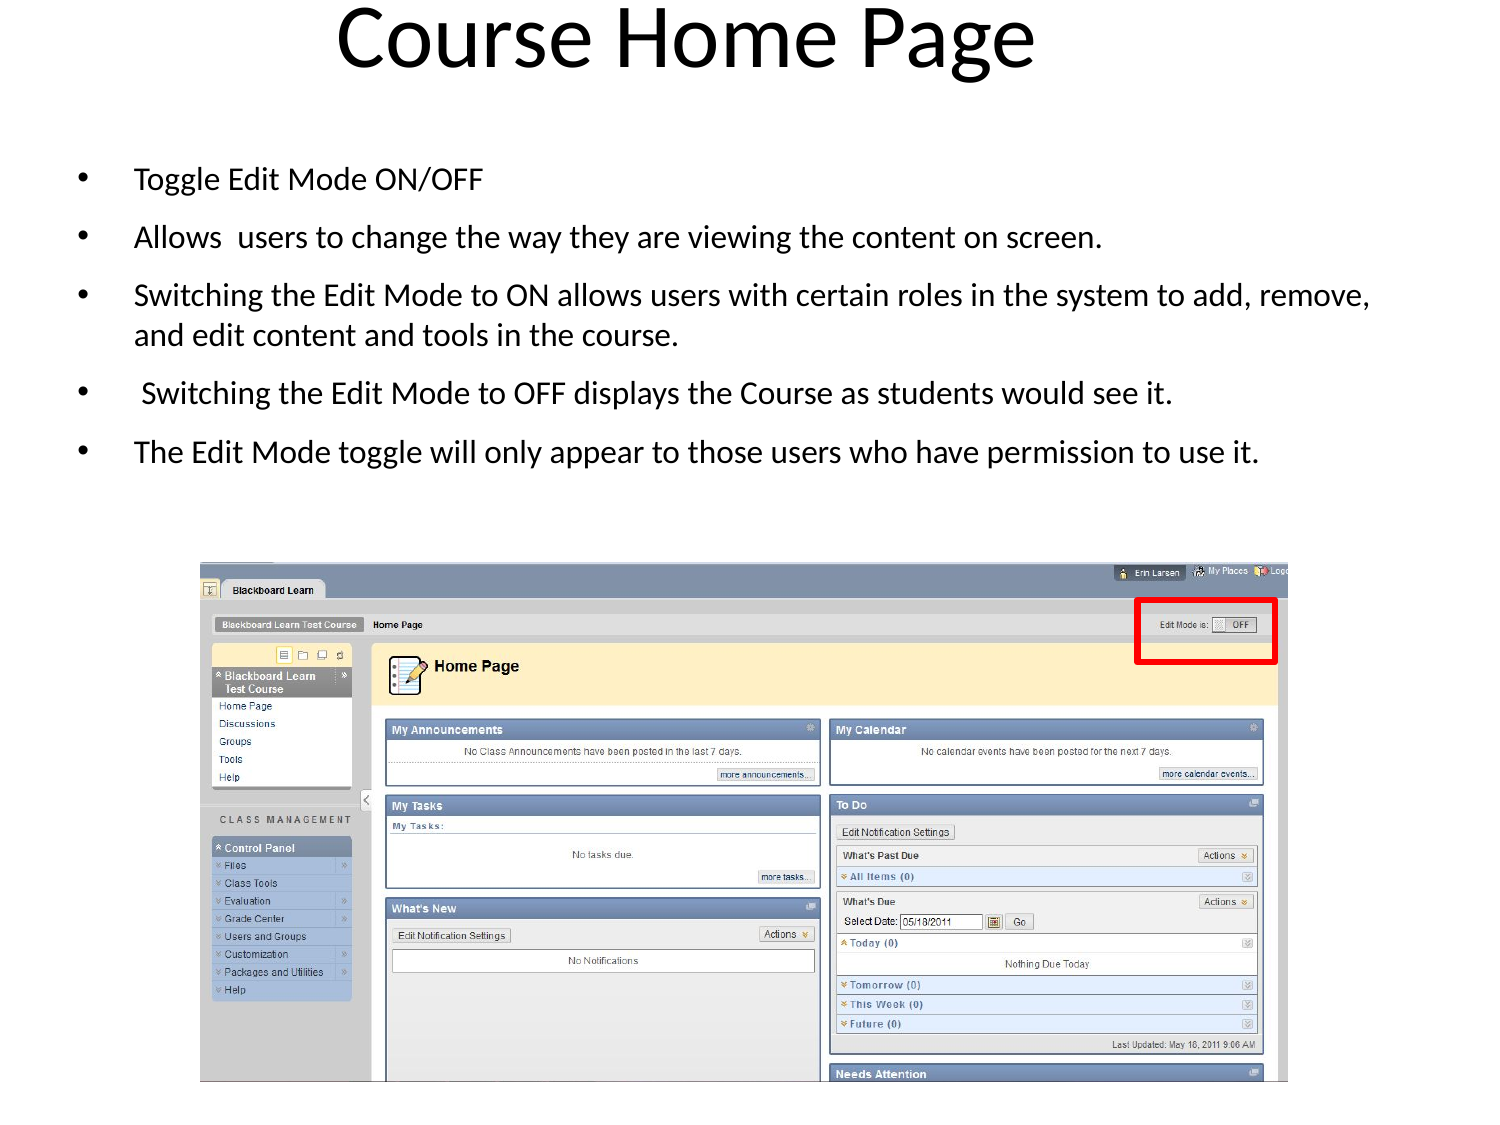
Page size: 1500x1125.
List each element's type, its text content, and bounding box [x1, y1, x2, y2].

picture [199, 562, 1288, 1082]
list Toggle Edit Mode ON/OFF Allows users to change the way they are viewing the content on screen. Switching the Edit Mode to ON allows users with certain roles in the system to add, remove, and edit content and tools in the course. Switching the Edit Mode to OFF displays the Course as students would see it. The Edit Mode toggle will only appear to those users who have permission to use it. [62, 149, 1413, 893]
title Course Home Page [75, 0, 1300, 125]
